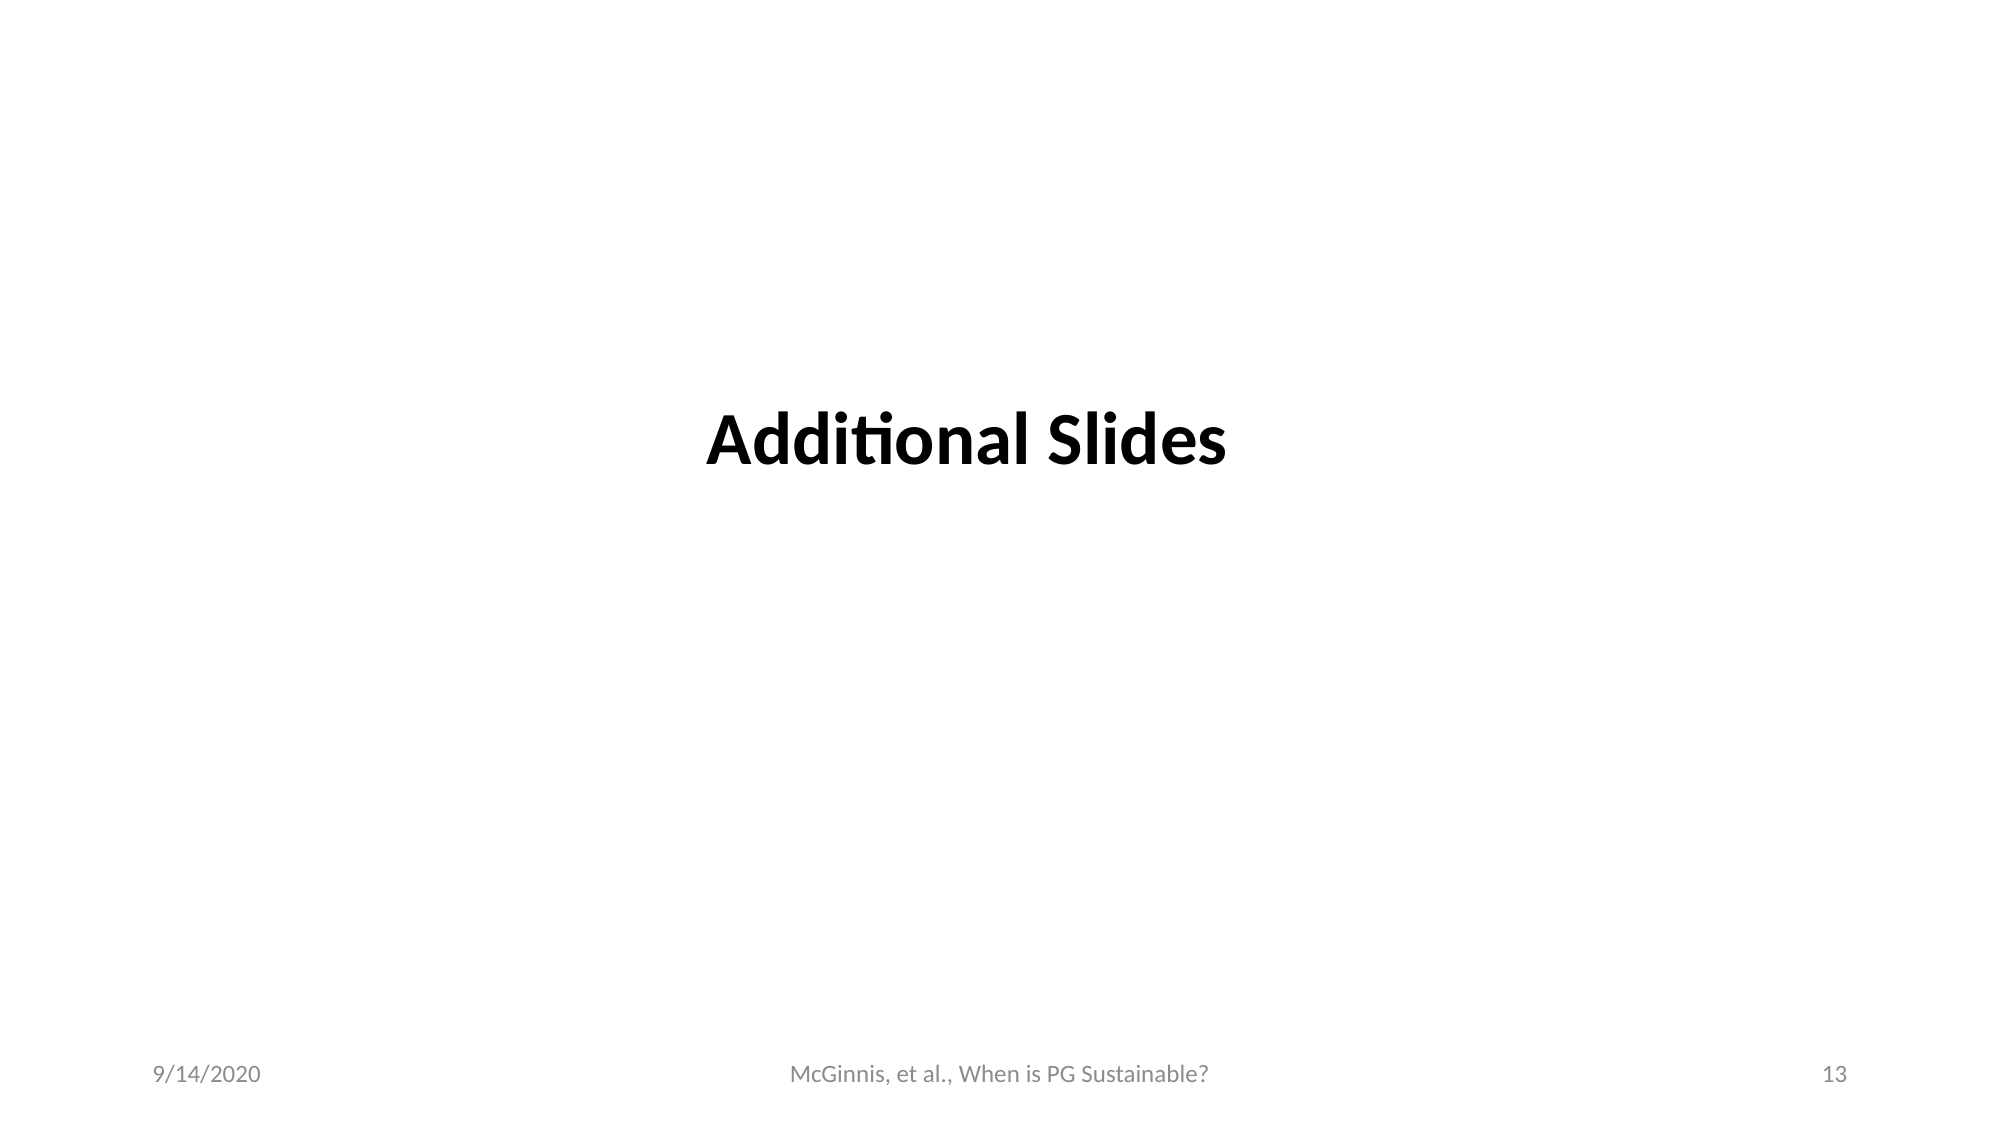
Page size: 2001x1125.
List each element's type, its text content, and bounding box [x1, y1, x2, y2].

footer McGinnis, et al., When is PG Sustainable? [662, 1042, 1338, 1103]
text_box Additional Slides [455, 382, 1480, 487]
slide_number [137, 1042, 588, 1103]
slide_number 13 [1412, 1042, 1863, 1103]
